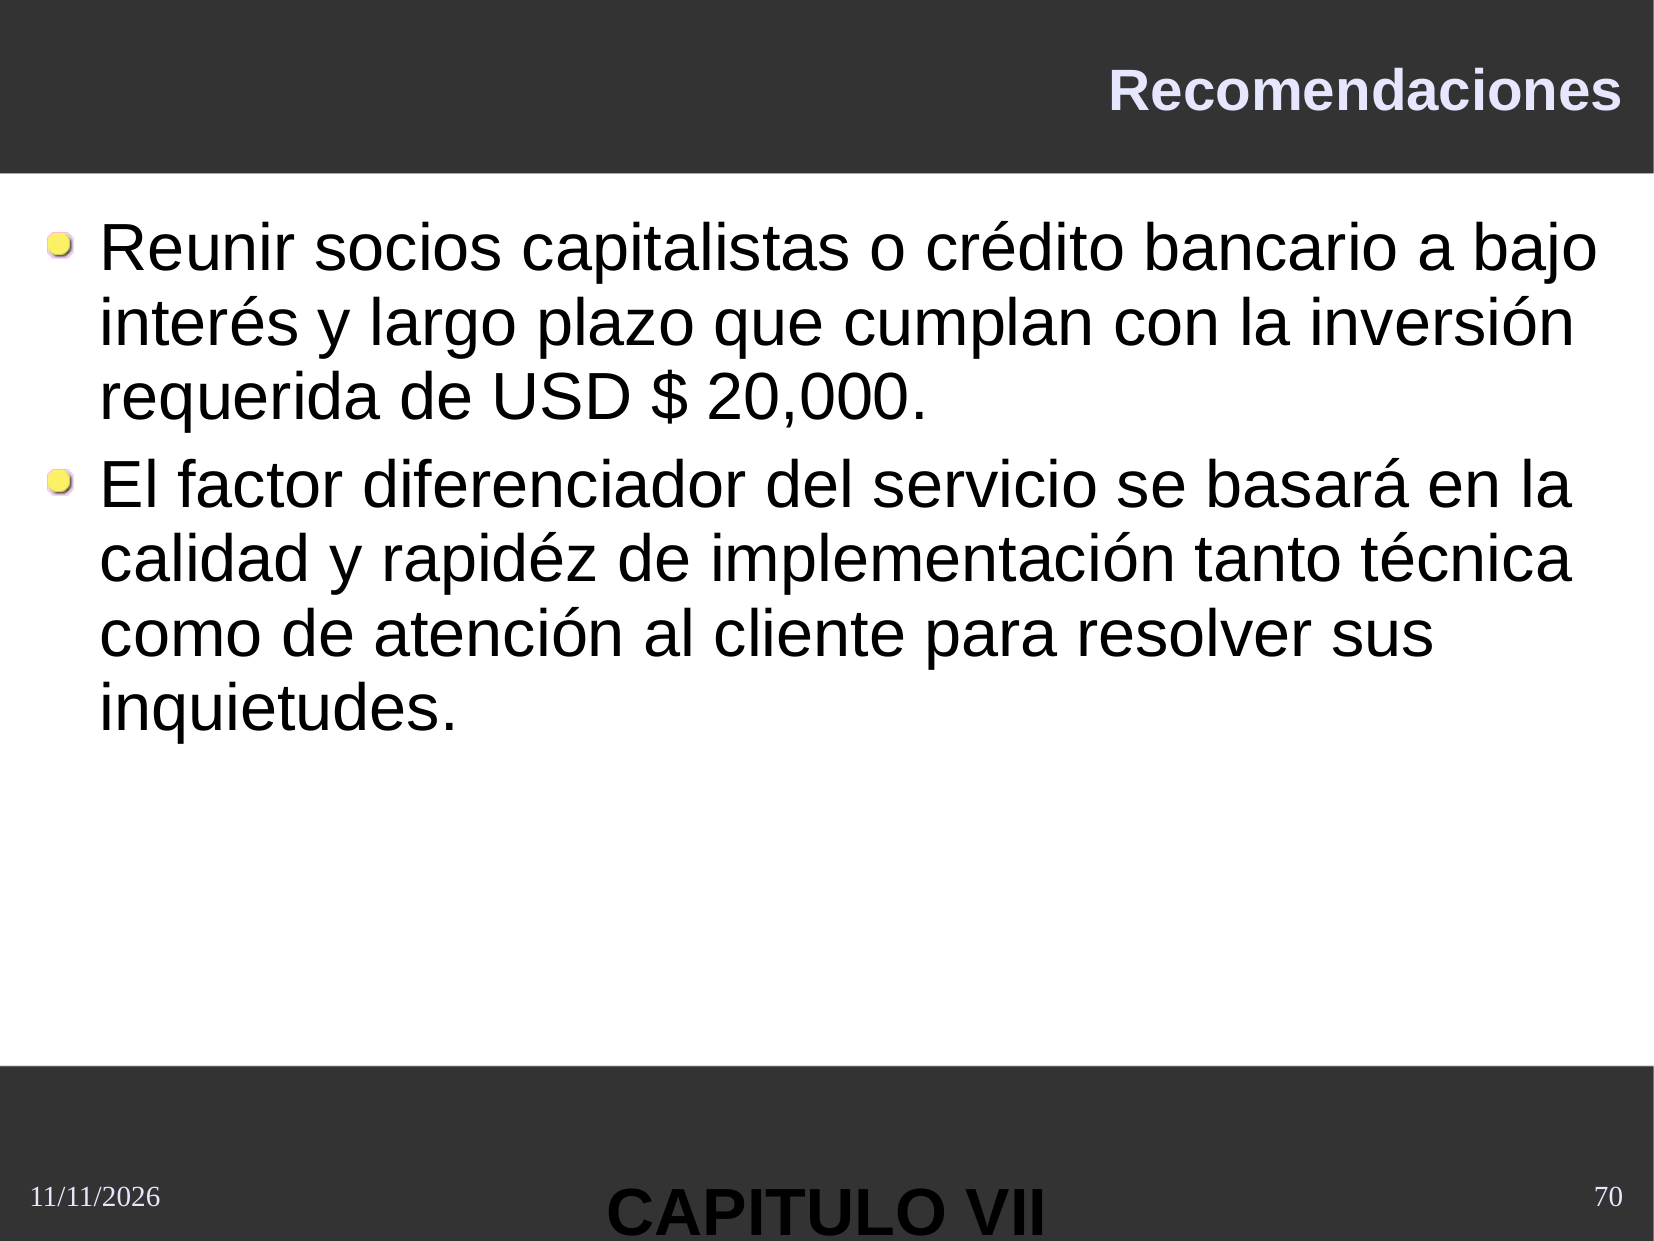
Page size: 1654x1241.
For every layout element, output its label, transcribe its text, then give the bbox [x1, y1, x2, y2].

picture [0, 0, 1654, 1241]
text_box CAPITULO VII [29, 1171, 1624, 1241]
list Reunir socios capitalistas o crédito bancario a bajo interés y largo plazo que cumplan con la inversión requerida de USD $ 20,000. El factor diferenciador del servicio se basará en la calidad y rapidéz de implementación tanto técnica como de atención al cliente para resolver sus inquietudes. [29, 206, 1624, 1063]
title Recomendaciones [29, 29, 1624, 148]
